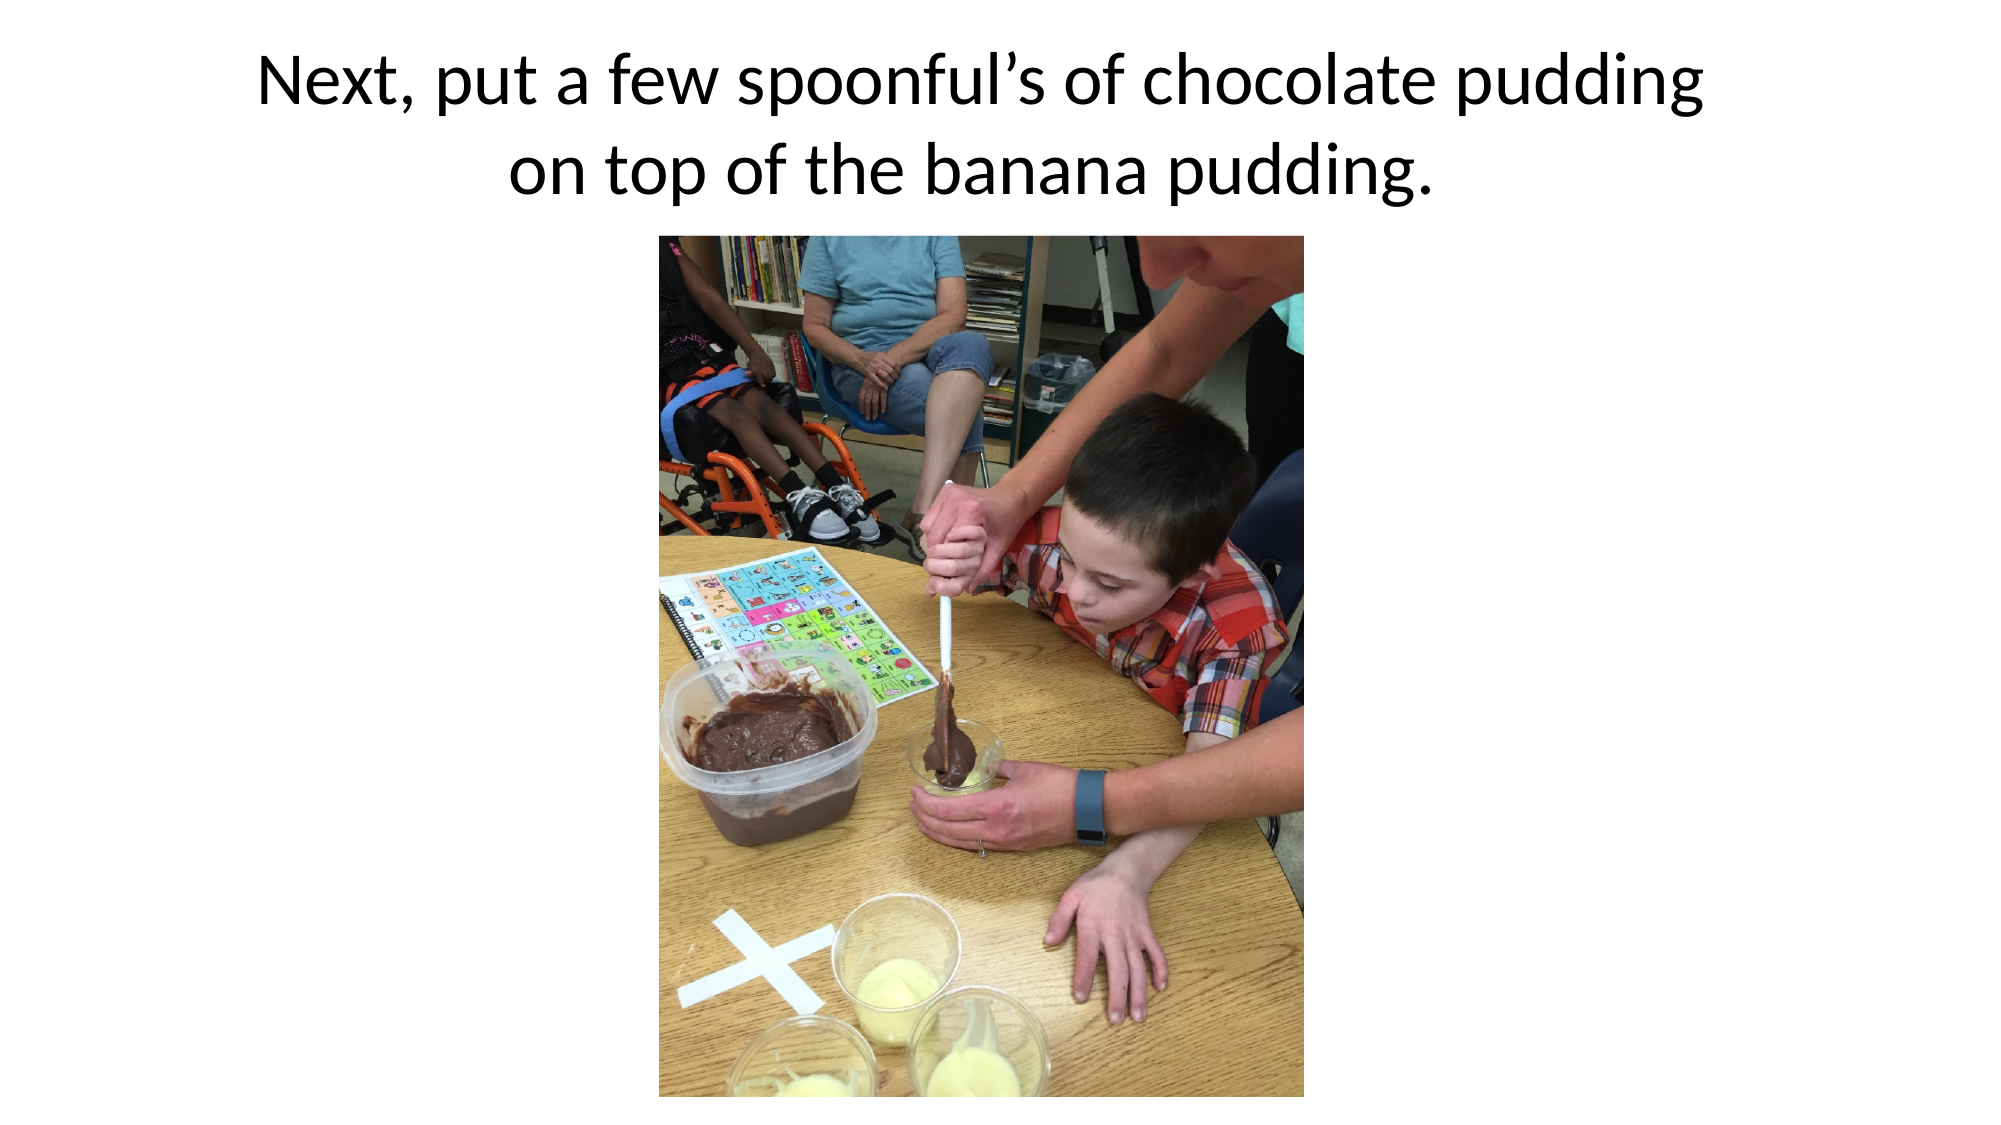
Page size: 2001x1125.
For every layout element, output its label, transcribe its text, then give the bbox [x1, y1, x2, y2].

text_box Next, put a few spoonful’s of chocolate pudding on top of the banana pudding. [241, 21, 1721, 217]
picture [550, 237, 1412, 1096]
